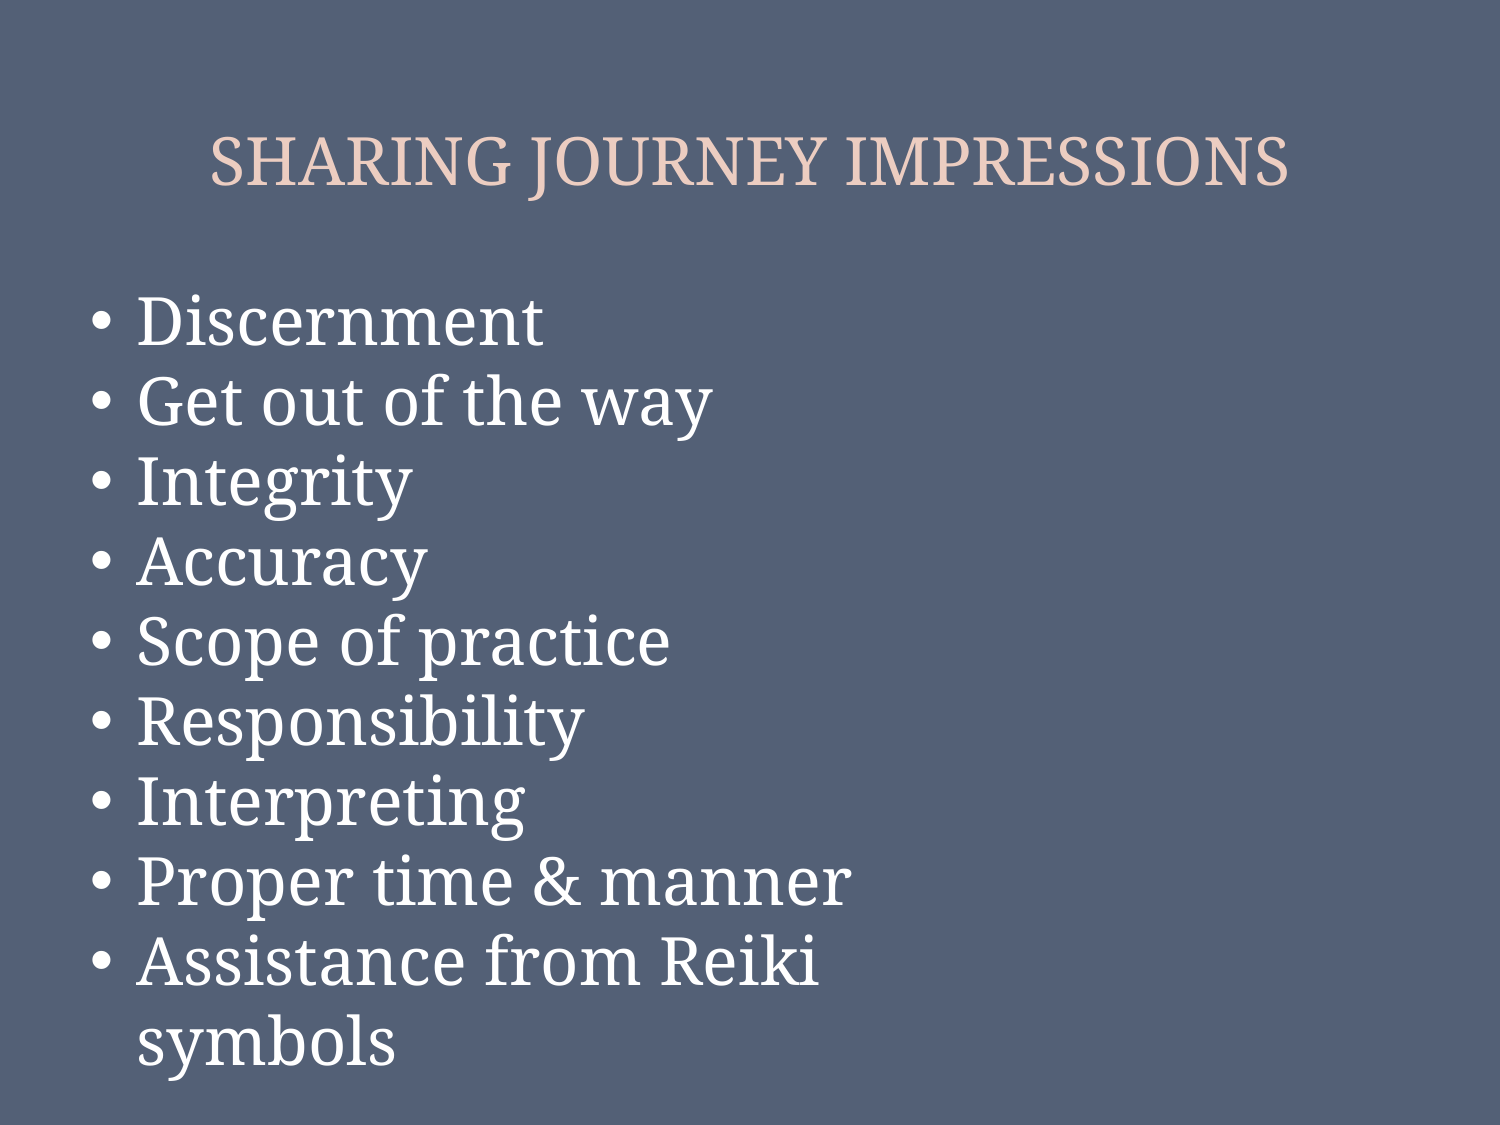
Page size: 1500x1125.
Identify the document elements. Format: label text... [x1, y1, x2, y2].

text_box Discernment Get out of the way Integrity Accuracy Scope of practice Responsibility Interpreting Proper time & manner Assistance from Reiki symbols [74, 271, 1030, 1087]
list SHARING JOURNEY IMPRESSIONS [75, 110, 1425, 320]
